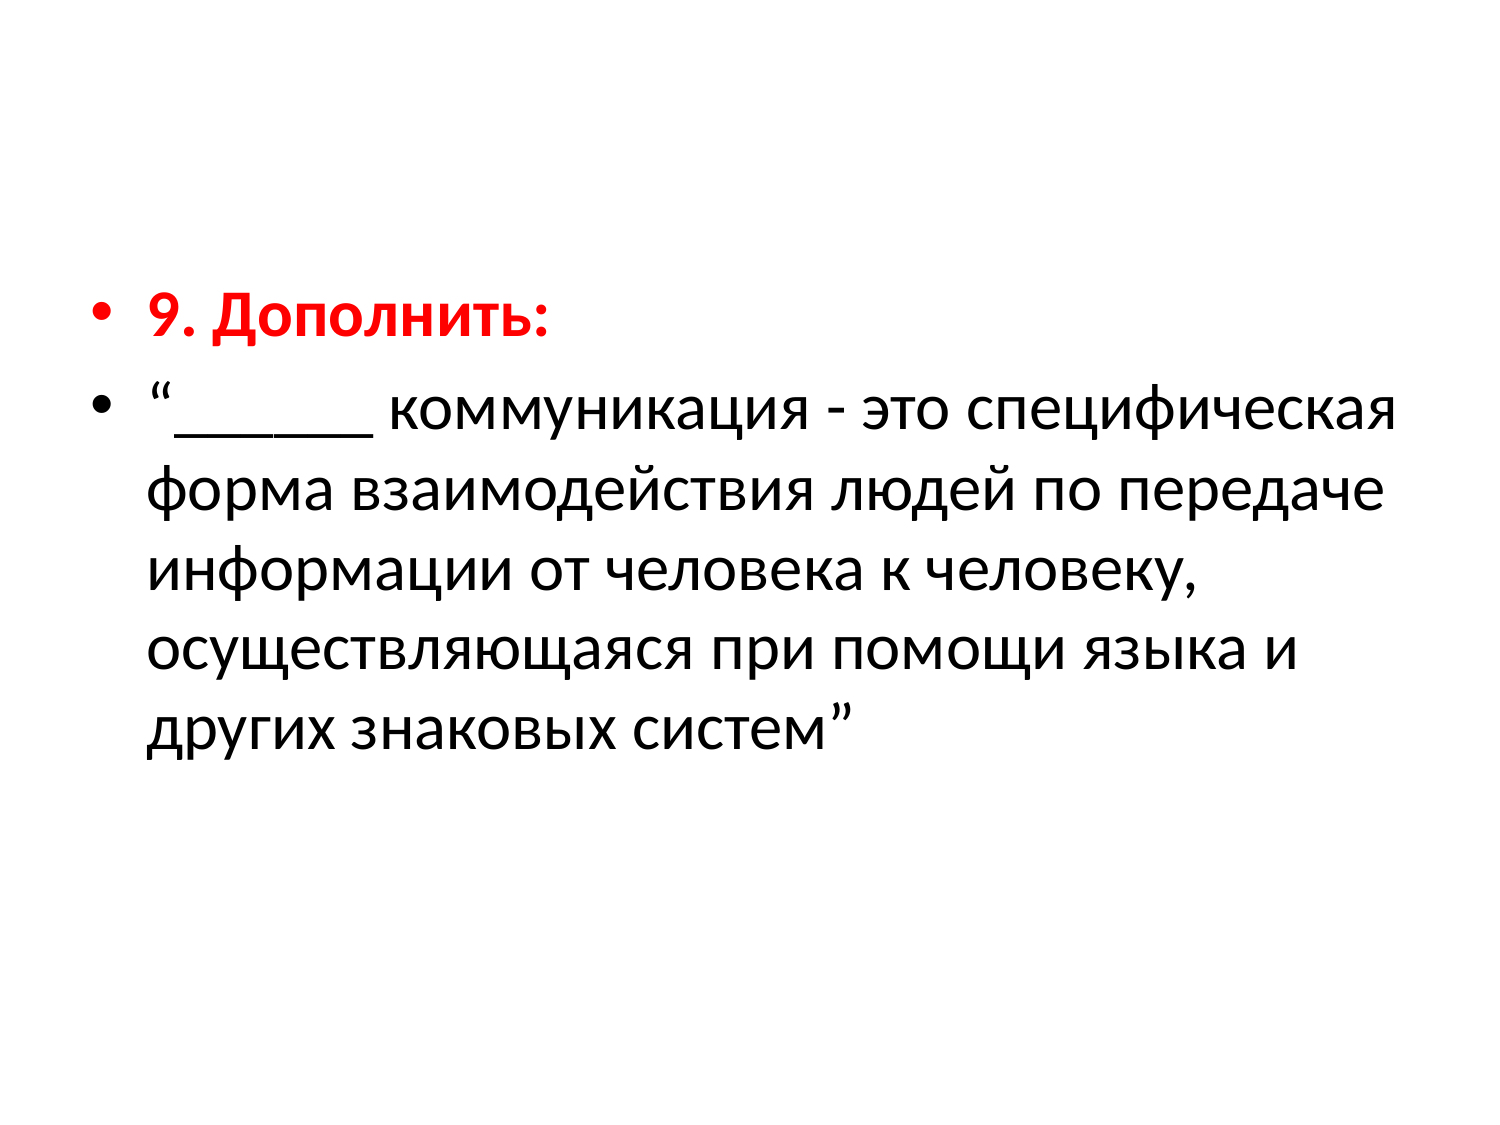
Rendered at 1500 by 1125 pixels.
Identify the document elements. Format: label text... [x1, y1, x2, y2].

list 9. Дополнить: “______ коммуникация - это специфическая форма взаимодействия людей по передаче информации от человека к человеку, осуществляющаяся при помощи языка и других знаковых систем” [75, 262, 1425, 1005]
